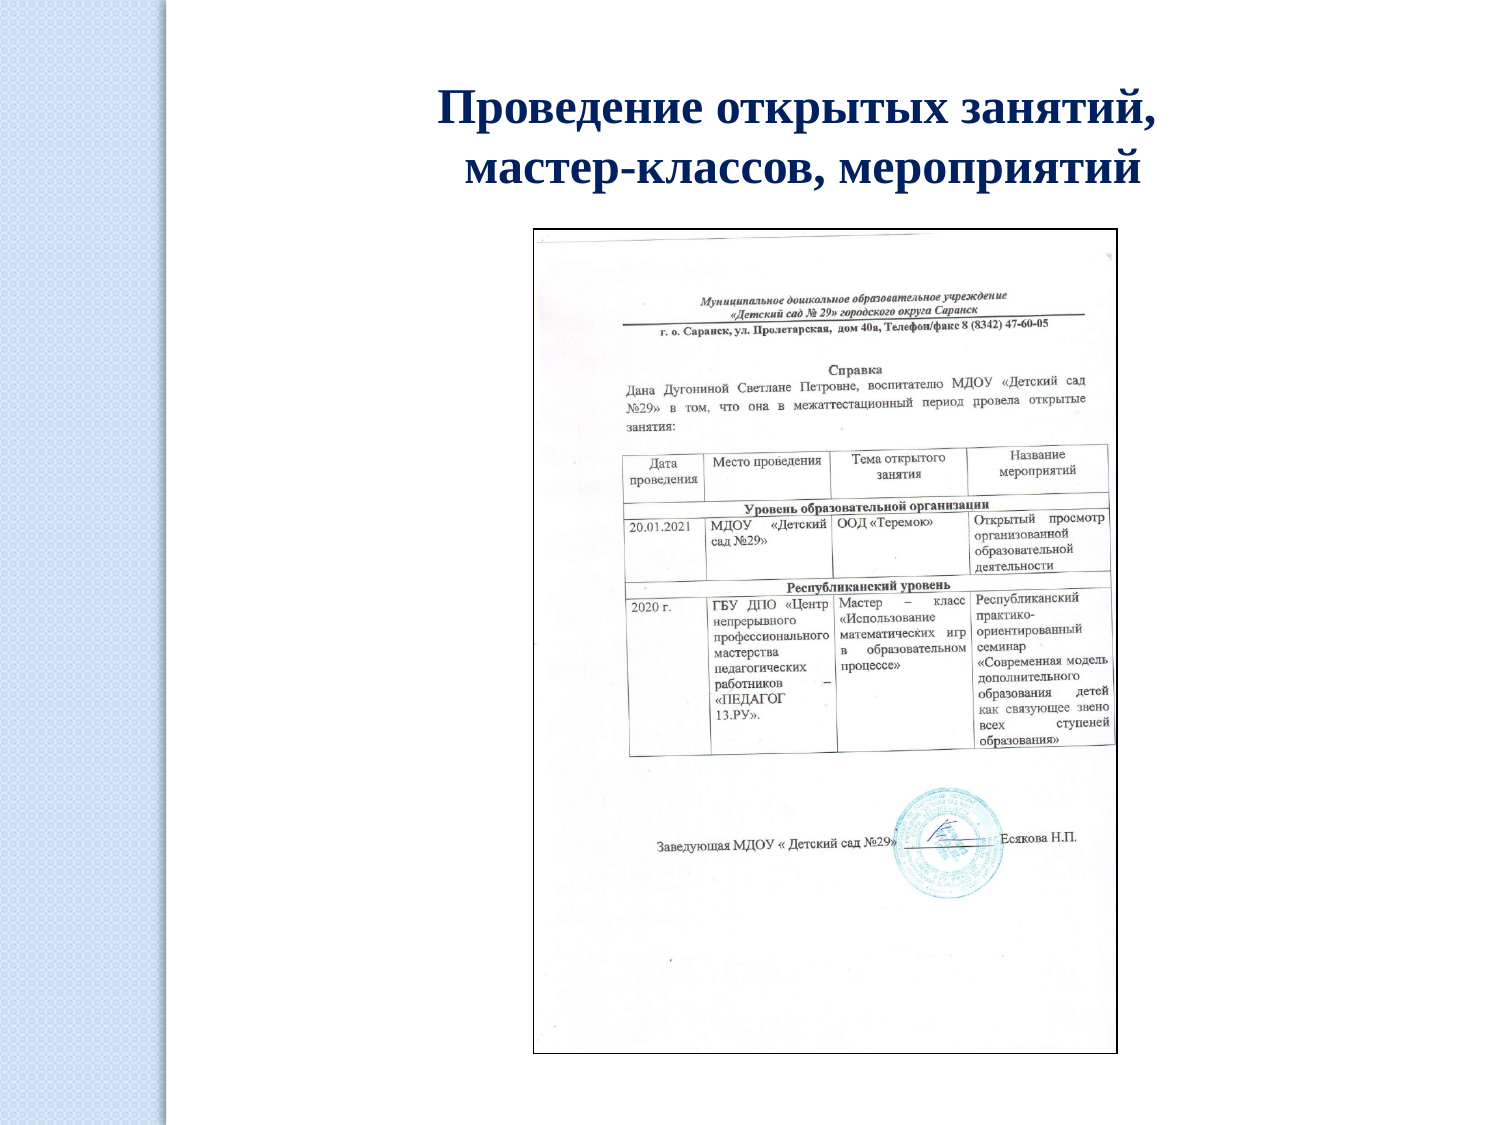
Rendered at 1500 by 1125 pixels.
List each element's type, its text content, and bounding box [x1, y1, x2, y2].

picture [534, 229, 1117, 1053]
text_box Проведение открытых занятий, мастер-классов, мероприятий [206, 66, 1400, 262]
